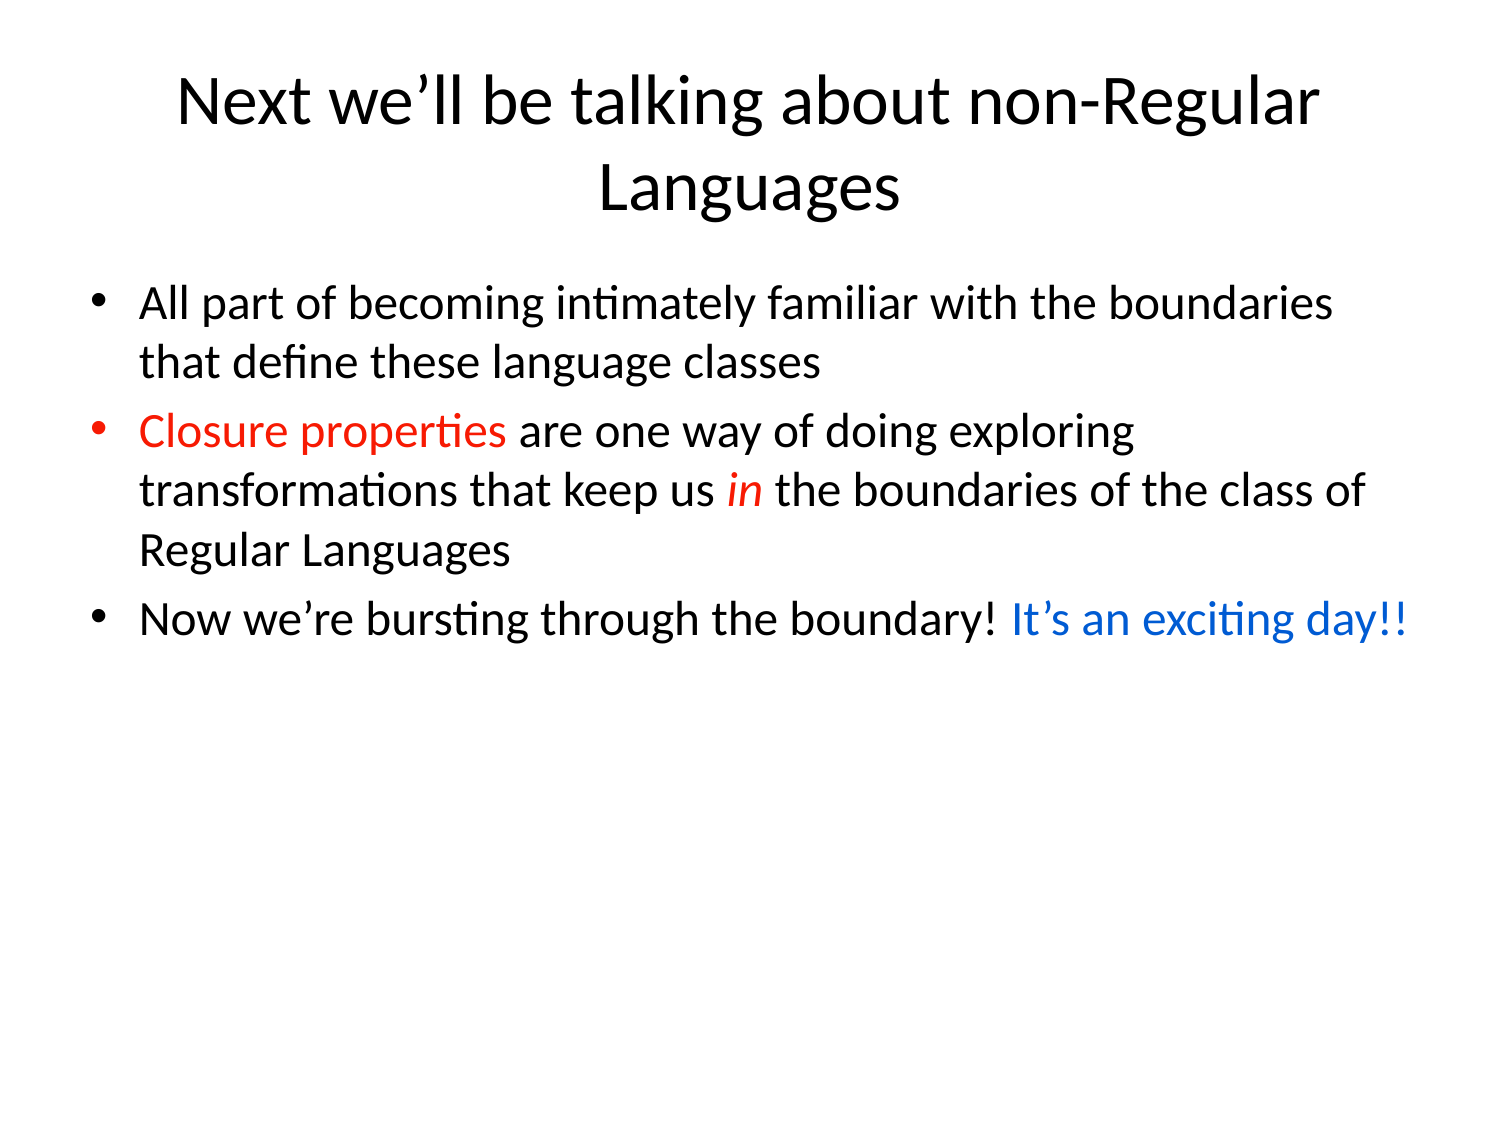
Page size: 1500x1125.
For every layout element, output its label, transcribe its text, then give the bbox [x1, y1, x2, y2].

title Next we’ll be talking about non-Regular Languages [75, 45, 1425, 233]
list All part of becoming intimately familiar with the boundaries that define these language classes Closure properties are one way of doing exploring transformations that keep us in the boundaries of the class of Regular Languages Now we’re bursting through the boundary! It’s an exciting day!! [75, 262, 1425, 700]
